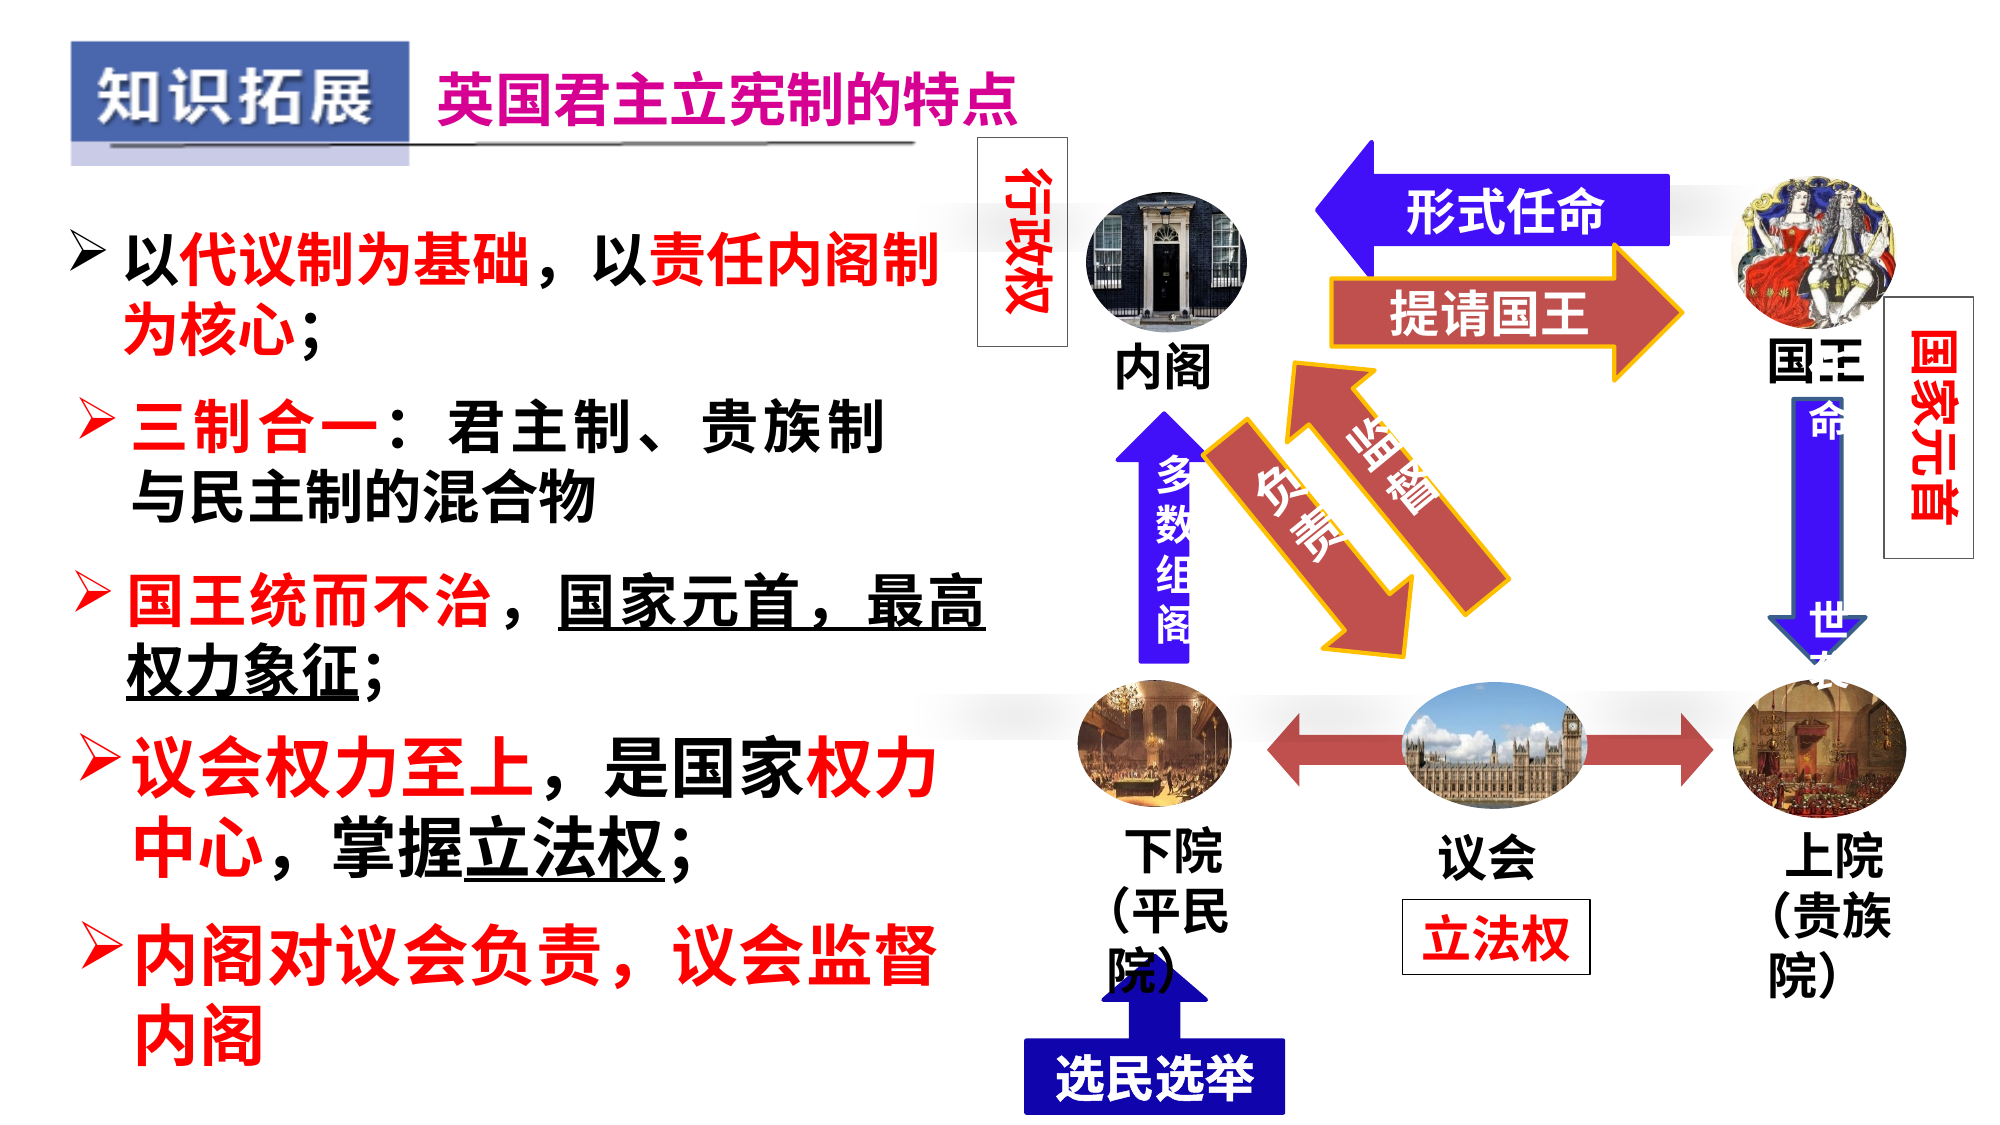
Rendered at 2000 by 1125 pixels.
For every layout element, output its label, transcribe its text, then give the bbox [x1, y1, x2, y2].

text_box 英国君主立宪制的特点 [930, 27, 1035, 141]
text_box 以代议制为基础，以责任内阁制为核心； [50, 215, 955, 370]
text_box 三制合一：君主制、贵族制与民主制的混合物 [59, 382, 901, 538]
text_box 议会权力至上，是国家权力中心，掌握立法权； [59, 718, 955, 894]
text_box 国王统而不治，国家元首，最高权力象征； [55, 556, 972, 712]
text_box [977, 137, 1974, 1113]
text_box 内阁对议会负责，议会监督内阁 [61, 906, 955, 1082]
picture [62, 18, 926, 167]
